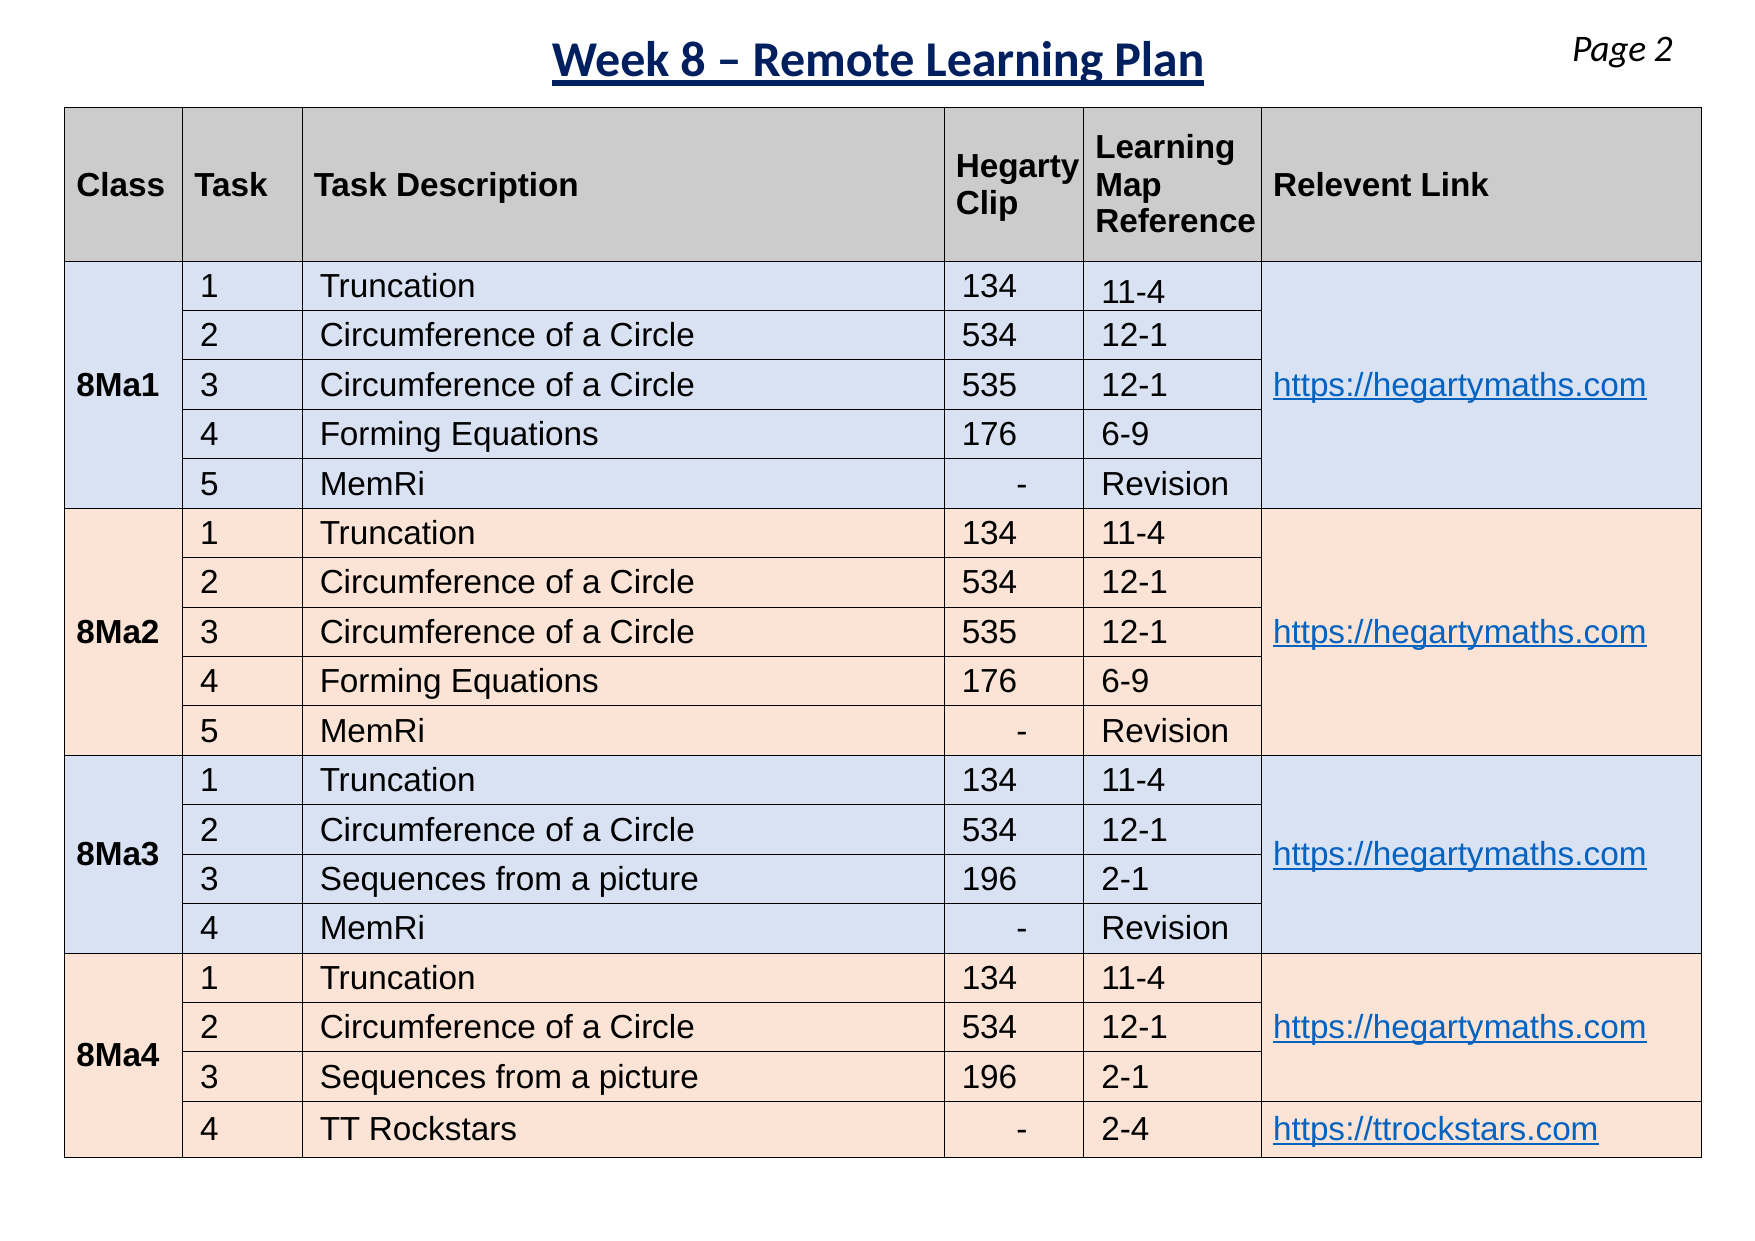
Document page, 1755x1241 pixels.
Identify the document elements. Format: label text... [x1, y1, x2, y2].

table_cell Truncation [303, 262, 944, 310]
table_cell 134 [945, 509, 1083, 557]
table_cell Sequences from a picture [303, 855, 944, 903]
table_cell 2-1 [1084, 855, 1261, 903]
text_box Week 8 – Remote Learning Plan [539, 24, 1215, 87]
table_cell - [945, 459, 1083, 508]
table_cell 4 [183, 657, 302, 705]
table_cell 196 [945, 855, 1083, 903]
table_cell Circumference of a Circle [303, 805, 944, 854]
table_cell 8Ma2 [65, 509, 182, 755]
table_cell Revision [1084, 459, 1261, 508]
table_cell 134 [945, 756, 1083, 804]
table_cell 4 [183, 1102, 302, 1157]
table_cell MemRi [303, 459, 944, 508]
table_cell 8Ma1 [65, 262, 182, 508]
table_cell Circumference of a Circle [303, 558, 944, 607]
table_cell Forming Equations [303, 410, 944, 458]
table_cell 3 [183, 360, 302, 409]
table_cell 534 [945, 558, 1083, 607]
table_cell 535 [945, 608, 1083, 656]
table_cell 5 [183, 459, 302, 508]
table_cell 535 [945, 360, 1083, 409]
table_cell 3 [183, 855, 302, 903]
table_cell 11-4 [1084, 756, 1261, 804]
table_cell 2-1 [1084, 1052, 1261, 1101]
table_cell 12-1 [1084, 311, 1261, 359]
table_cell Revision [1084, 706, 1261, 755]
table_cell https://hegartymaths.com [1262, 262, 1701, 508]
table_cell 176 [945, 657, 1083, 705]
table_cell 534 [945, 805, 1083, 854]
table_cell https://ttrockstars.com [1262, 1102, 1701, 1157]
table_cell 2 [183, 805, 302, 854]
table_header Class [65, 108, 182, 261]
table_cell 534 [945, 311, 1083, 359]
table_cell 11-4 [1084, 954, 1261, 1002]
table_header Hegarty Clip [945, 108, 1083, 261]
table_cell 12-1 [1084, 608, 1261, 656]
table_header Task [183, 108, 302, 261]
table_cell 3 [183, 608, 302, 656]
table_cell 12-1 [1084, 360, 1261, 409]
table_cell Truncation [303, 756, 944, 804]
table_cell 1 [183, 509, 302, 557]
table_cell 2 [183, 311, 302, 359]
table_cell 176 [945, 410, 1083, 458]
table_cell Sequences from a picture [303, 1052, 944, 1101]
table_cell 1 [183, 262, 302, 310]
table_cell 3 [183, 1052, 302, 1101]
table_cell Truncation [303, 954, 944, 1002]
table_cell MemRi [303, 706, 944, 755]
table_cell Circumference of a Circle [303, 608, 944, 656]
table_cell 8Ma3 [65, 756, 182, 953]
table_cell Truncation [303, 509, 944, 557]
table_cell 1 [183, 954, 302, 1002]
table_cell MemRi [303, 904, 944, 953]
table_header Task Description [303, 108, 944, 261]
table_cell 2-4 [1084, 1102, 1261, 1157]
table_cell Circumference of a Circle [303, 1003, 944, 1051]
table_cell 8Ma4 [65, 954, 182, 1157]
table_cell 1 [183, 756, 302, 804]
table_cell 2 [183, 1003, 302, 1051]
table_cell - [945, 1102, 1083, 1157]
table_cell https://hegartymaths.com [1262, 954, 1701, 1101]
table_header Relevent Link [1262, 108, 1701, 261]
table_cell Forming Equations [303, 657, 944, 705]
table_cell Circumference of a Circle [303, 360, 944, 409]
table_cell - [945, 706, 1083, 755]
table_cell Revision [1084, 904, 1261, 953]
table_cell 5 [183, 706, 302, 755]
table_cell https://hegartymaths.com [1262, 756, 1701, 953]
table_cell 12-1 [1084, 1003, 1261, 1051]
table_cell https://hegartymaths.com [1262, 509, 1701, 755]
table_cell 196 [945, 1052, 1083, 1101]
table_header Learning Map Reference [1084, 108, 1261, 261]
table_cell 134 [945, 262, 1083, 310]
table_cell 4 [183, 410, 302, 458]
table_cell 12-1 [1084, 558, 1261, 607]
table_cell 12-1 [1084, 805, 1261, 854]
table_cell 6-9 [1084, 657, 1261, 705]
table_cell Circumference of a Circle [303, 311, 944, 359]
table_cell 2 [183, 558, 302, 607]
table_cell TT Rockstars [303, 1102, 944, 1157]
table_cell 11-4 [1084, 509, 1261, 557]
table_cell 6-9 [1084, 410, 1261, 458]
table_cell - [945, 904, 1083, 953]
table_cell 534 [945, 1003, 1083, 1051]
text_box Page 2 [1570, 21, 1677, 69]
table_cell 134 [945, 954, 1083, 1002]
table_cell 4 [183, 904, 302, 953]
table_cell 11-4 [1084, 262, 1261, 310]
